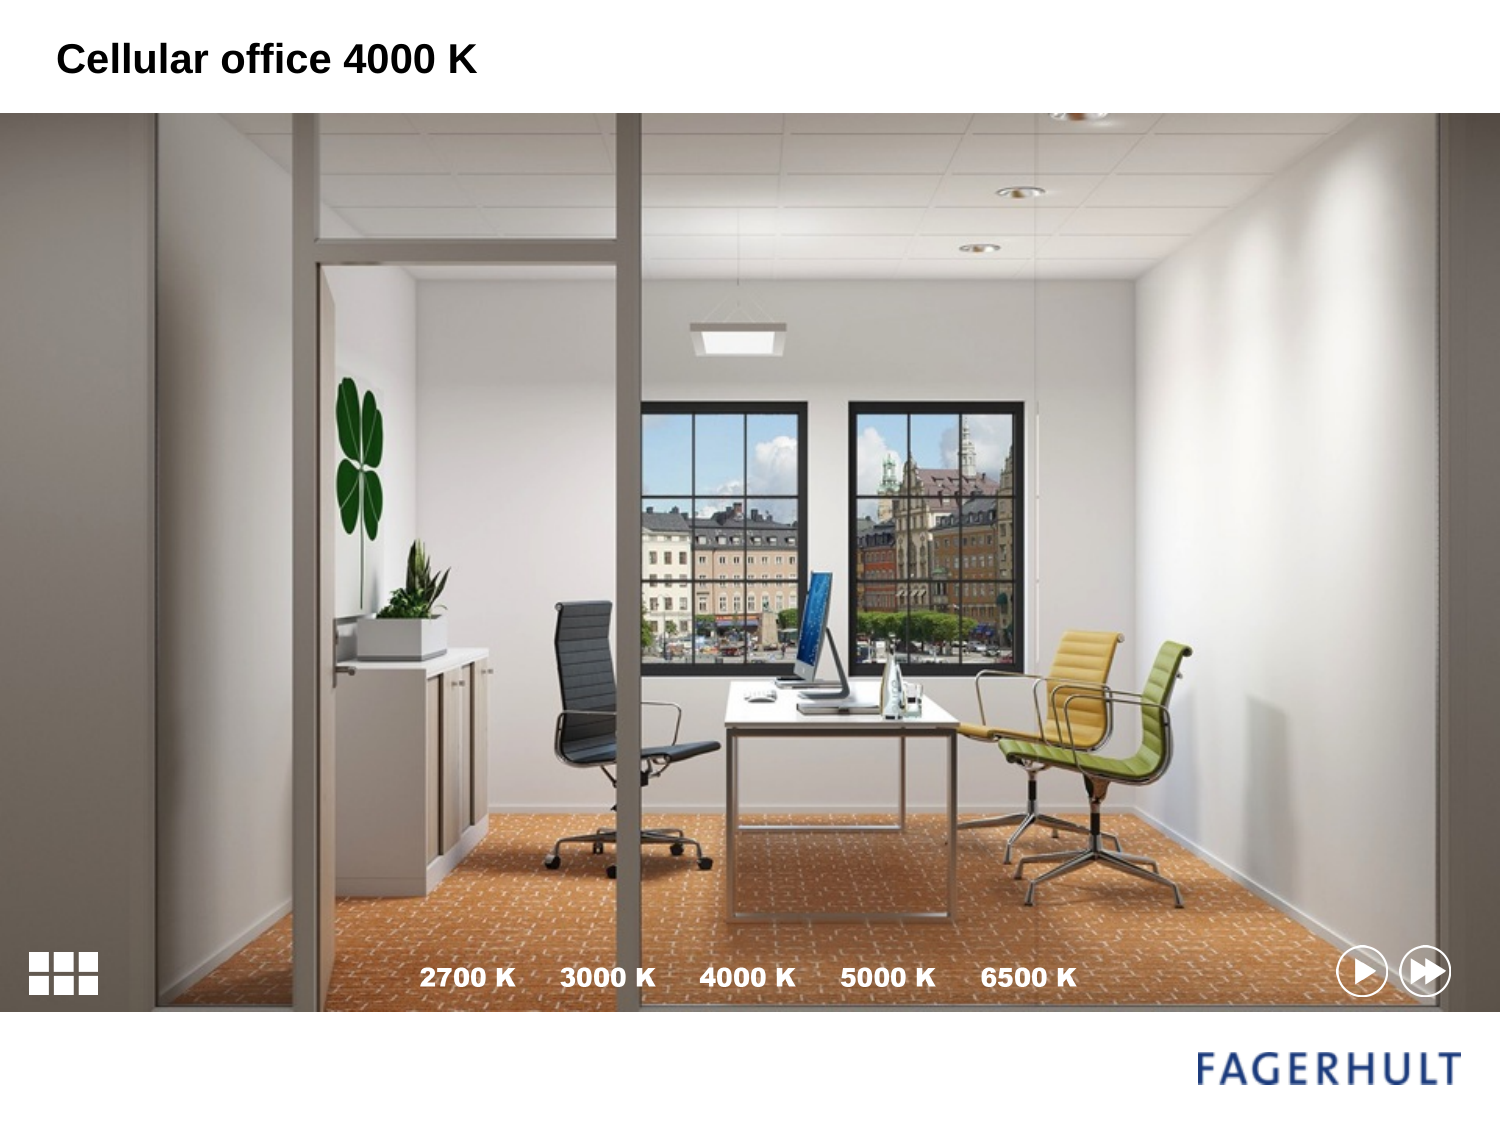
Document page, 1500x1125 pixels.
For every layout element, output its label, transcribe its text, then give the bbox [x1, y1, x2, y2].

title Cellular office 4000 K [41, 0, 1453, 112]
picture [1198, 1052, 1461, 1085]
picture [0, 113, 1500, 1012]
